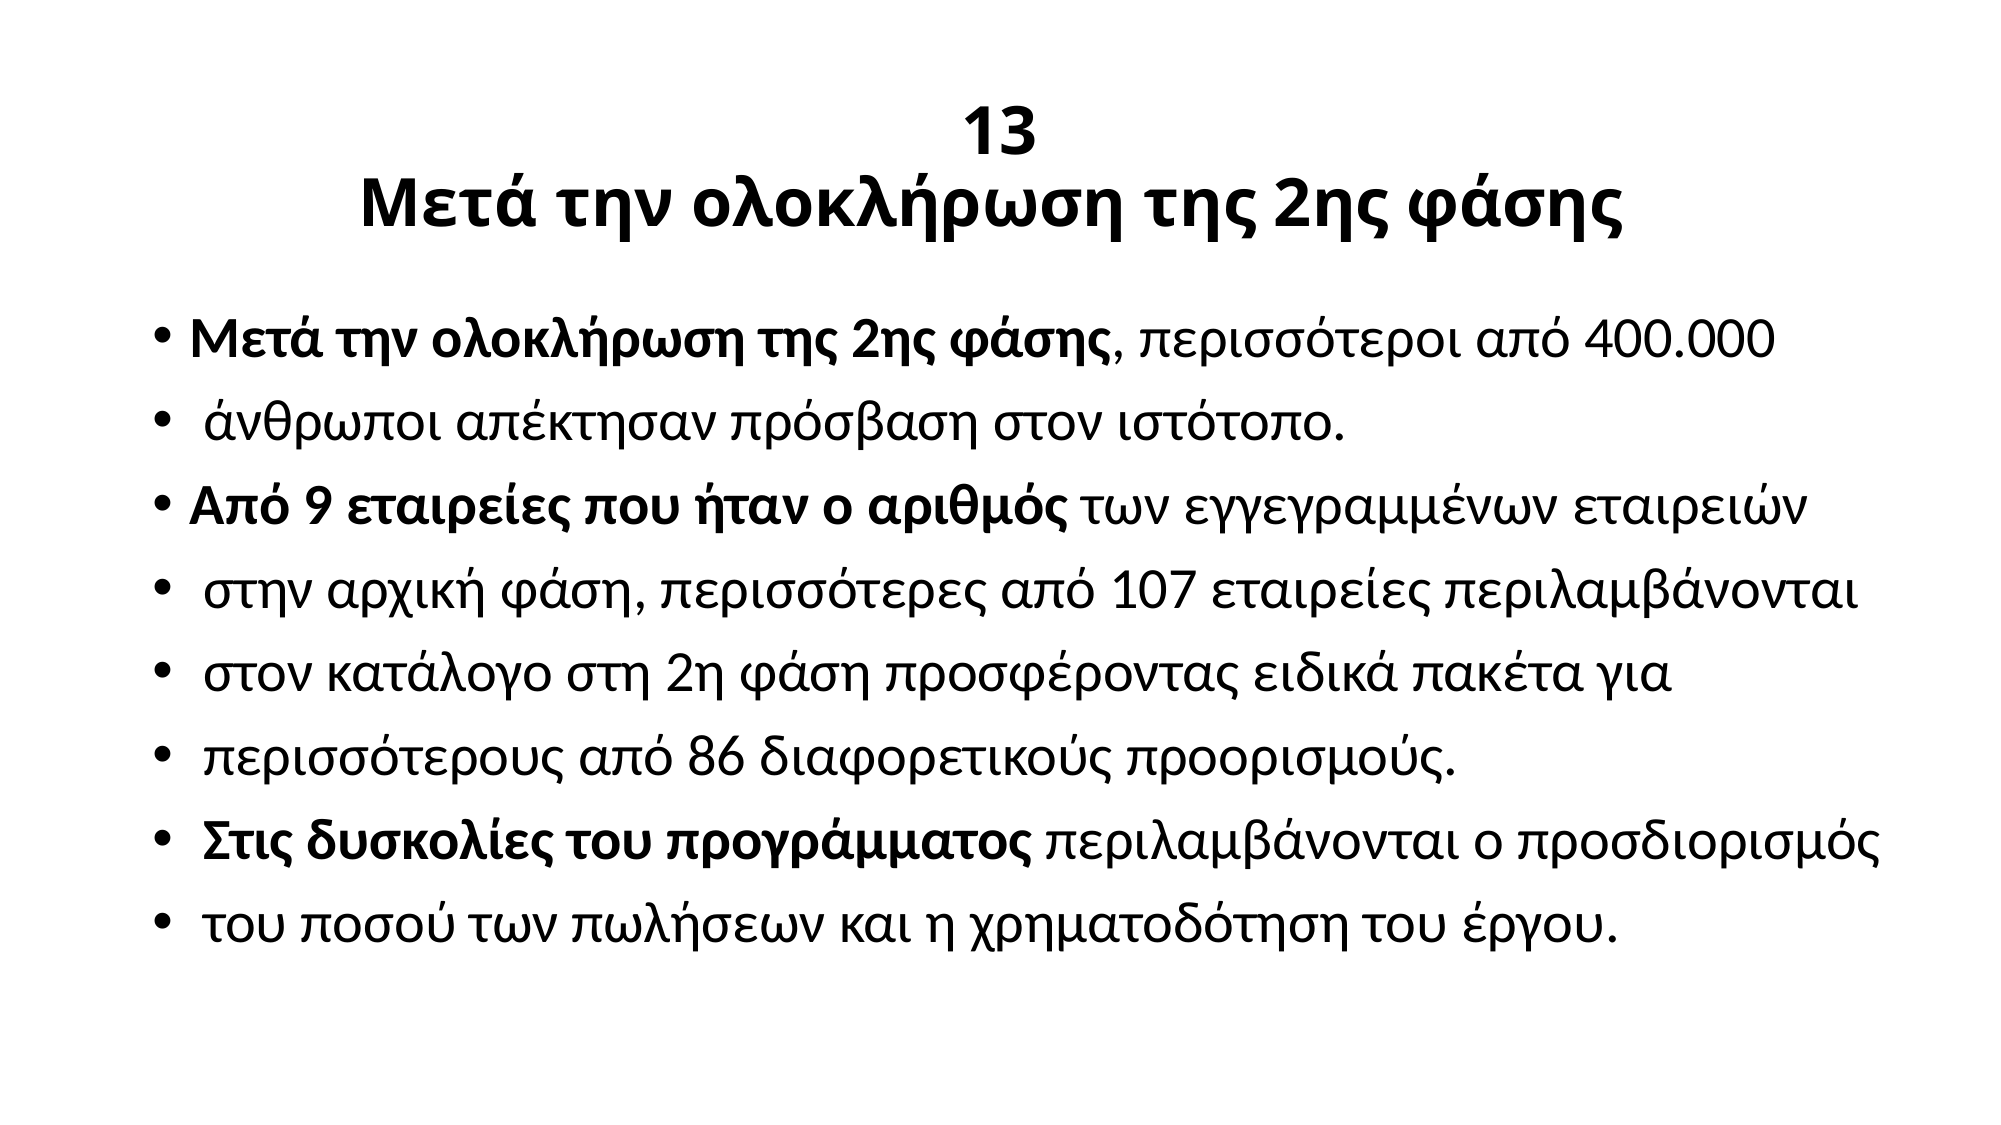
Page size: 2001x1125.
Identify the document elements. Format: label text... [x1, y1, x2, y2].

title 13 Μετά την ολοκλήρωση της 2ης φάσης [137, 59, 1863, 278]
list Μετά την ολοκλήρωση της 2ης φάσης, περισσότεροι από 400.000 άνθρωποι απέκτησαν πρόσβαση στον ιστότοπο. Από 9 εταιρείες που ήταν ο αριθμός των εγγεγραμμένων εταιρειών στην αρχική φάση, περισσότερες από 107 εταιρείες περιλαμβάνονται στον κατάλογο στη 2η φάση προσφέροντας ειδικά πακέτα για περισσότερους από 86 διαφορετικούς προορισμούς. Στις δυσκολίες του προγράμματος περιλαμβάνονται ο προσδιορισμός του ποσού των πωλήσεων και η χρηματοδότηση του έργου. [137, 299, 1930, 1014]
